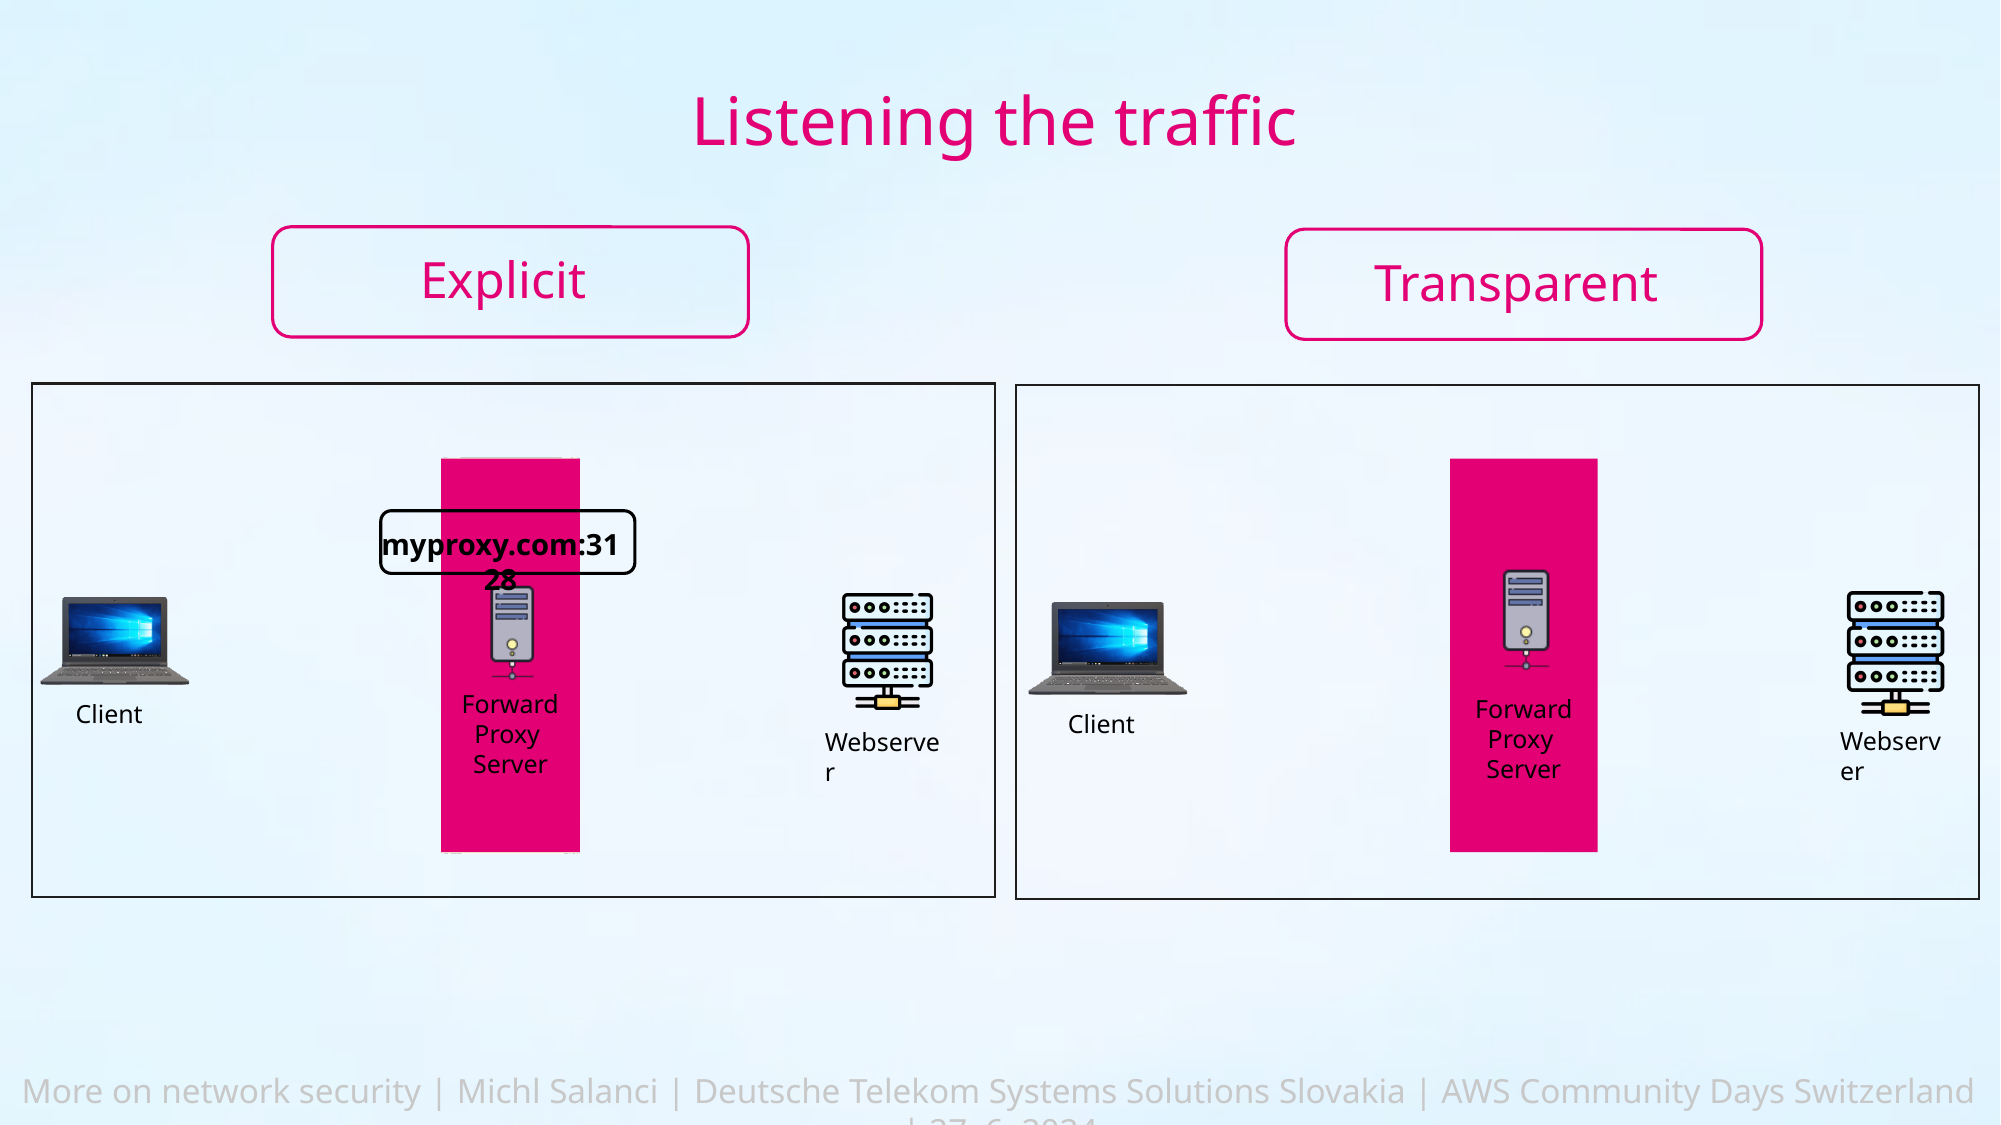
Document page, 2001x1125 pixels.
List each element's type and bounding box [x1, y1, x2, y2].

text_box [32, 383, 996, 898]
text_box [272, 226, 749, 337]
text_box [1286, 229, 1762, 340]
picture [0, 0, 2000, 1125]
text_box [1016, 384, 1979, 899]
text_box [380, 510, 635, 574]
